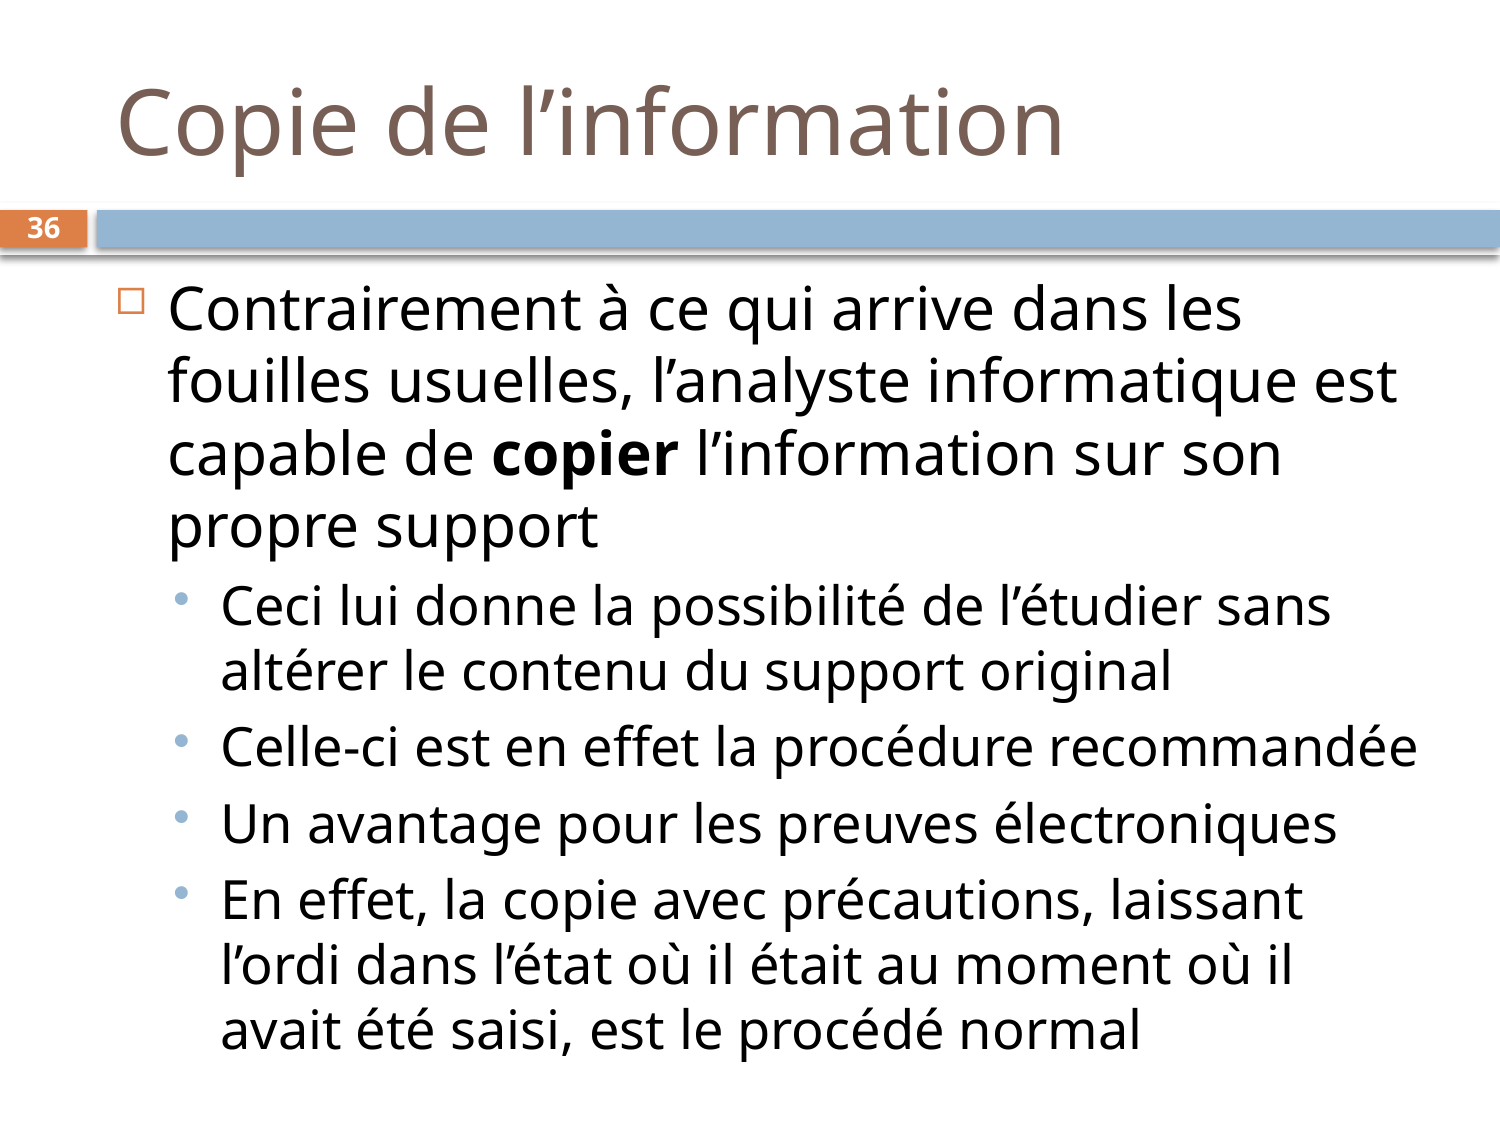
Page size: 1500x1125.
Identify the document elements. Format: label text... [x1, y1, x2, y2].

list Contrairement à ce qui arrive dans les fouilles usuelles, l’analyste informatique est capable de copier l’information sur son propre support Ceci lui donne la possibilité de l’étudier sans altérer le contenu du support original Celle-ci est en effet la procédure recommandée Un avantage pour les preuves électroniques En effet, la copie avec précautions, laissant l’ordi dans l’état où il était au moment où il avait été saisi, est le procédé normal [100, 262, 1438, 1000]
title Copie de l’information [100, 37, 1438, 200]
slide_number 36 [0, 208, 88, 249]
